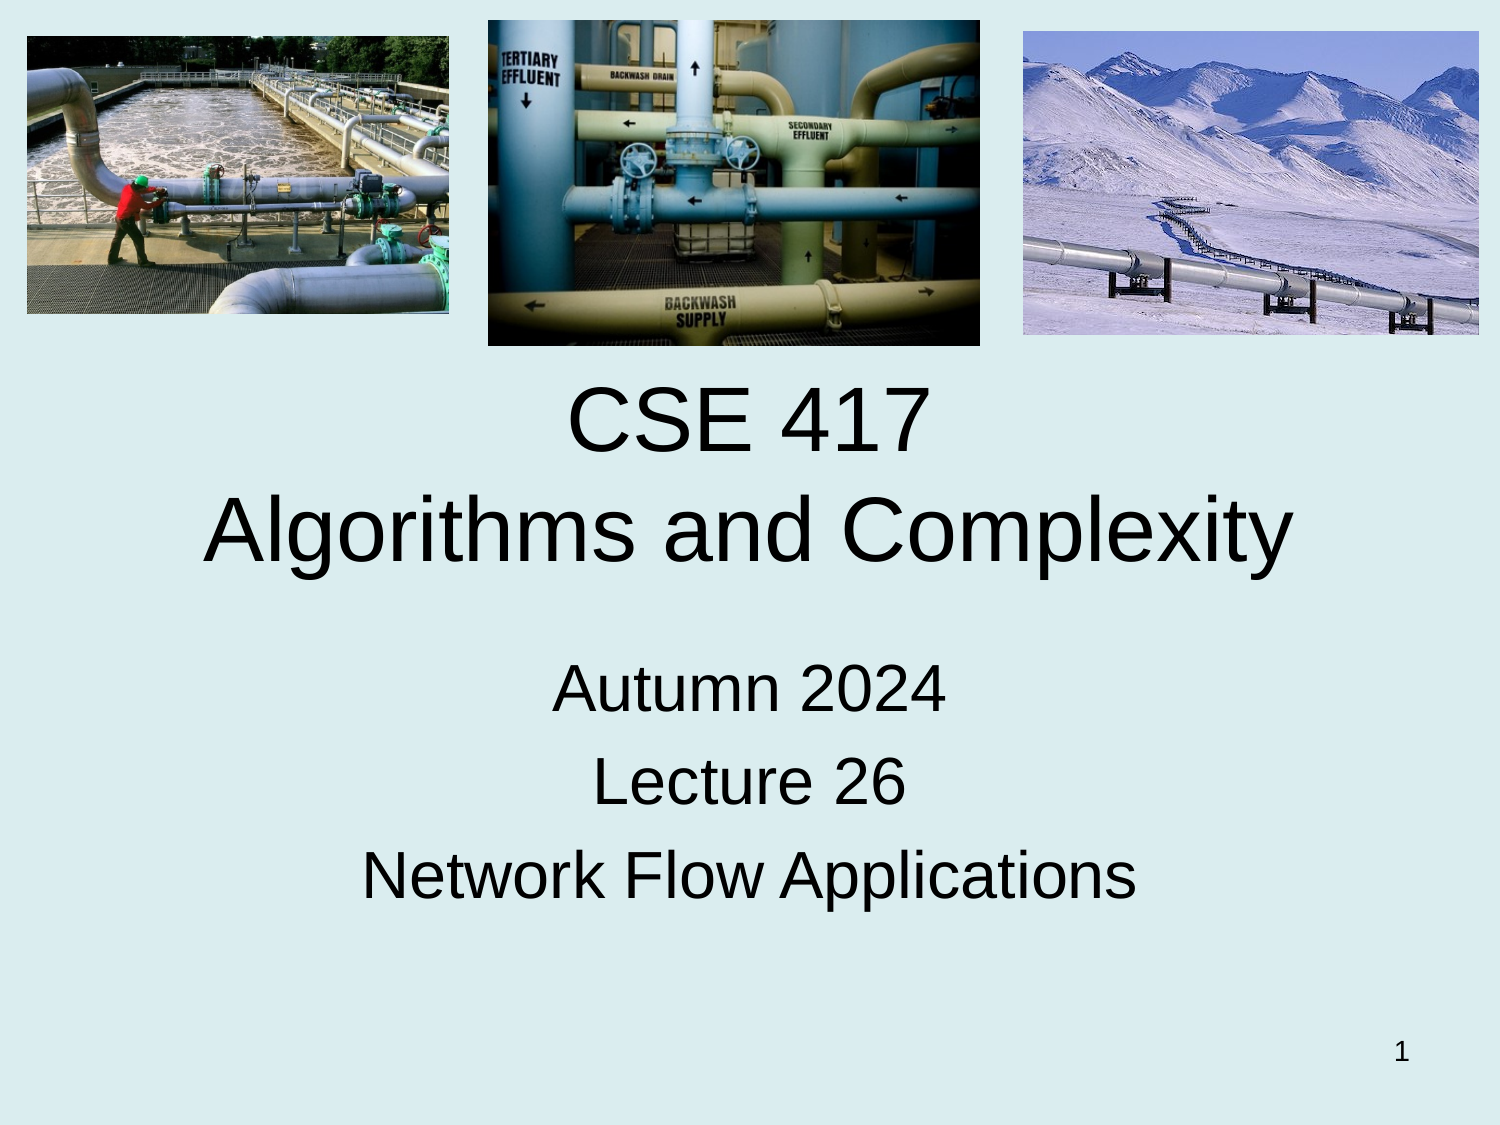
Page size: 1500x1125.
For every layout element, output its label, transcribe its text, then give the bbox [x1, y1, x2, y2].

picture [488, 19, 980, 346]
slide_number 1 [1074, 1024, 1426, 1103]
title CSE 417 Algorithms and Complexity [112, 349, 1388, 591]
subtitle Autumn 2024 Lecture 26 Network Flow Applications [225, 637, 1275, 925]
picture [1023, 30, 1479, 335]
picture [27, 35, 449, 314]
